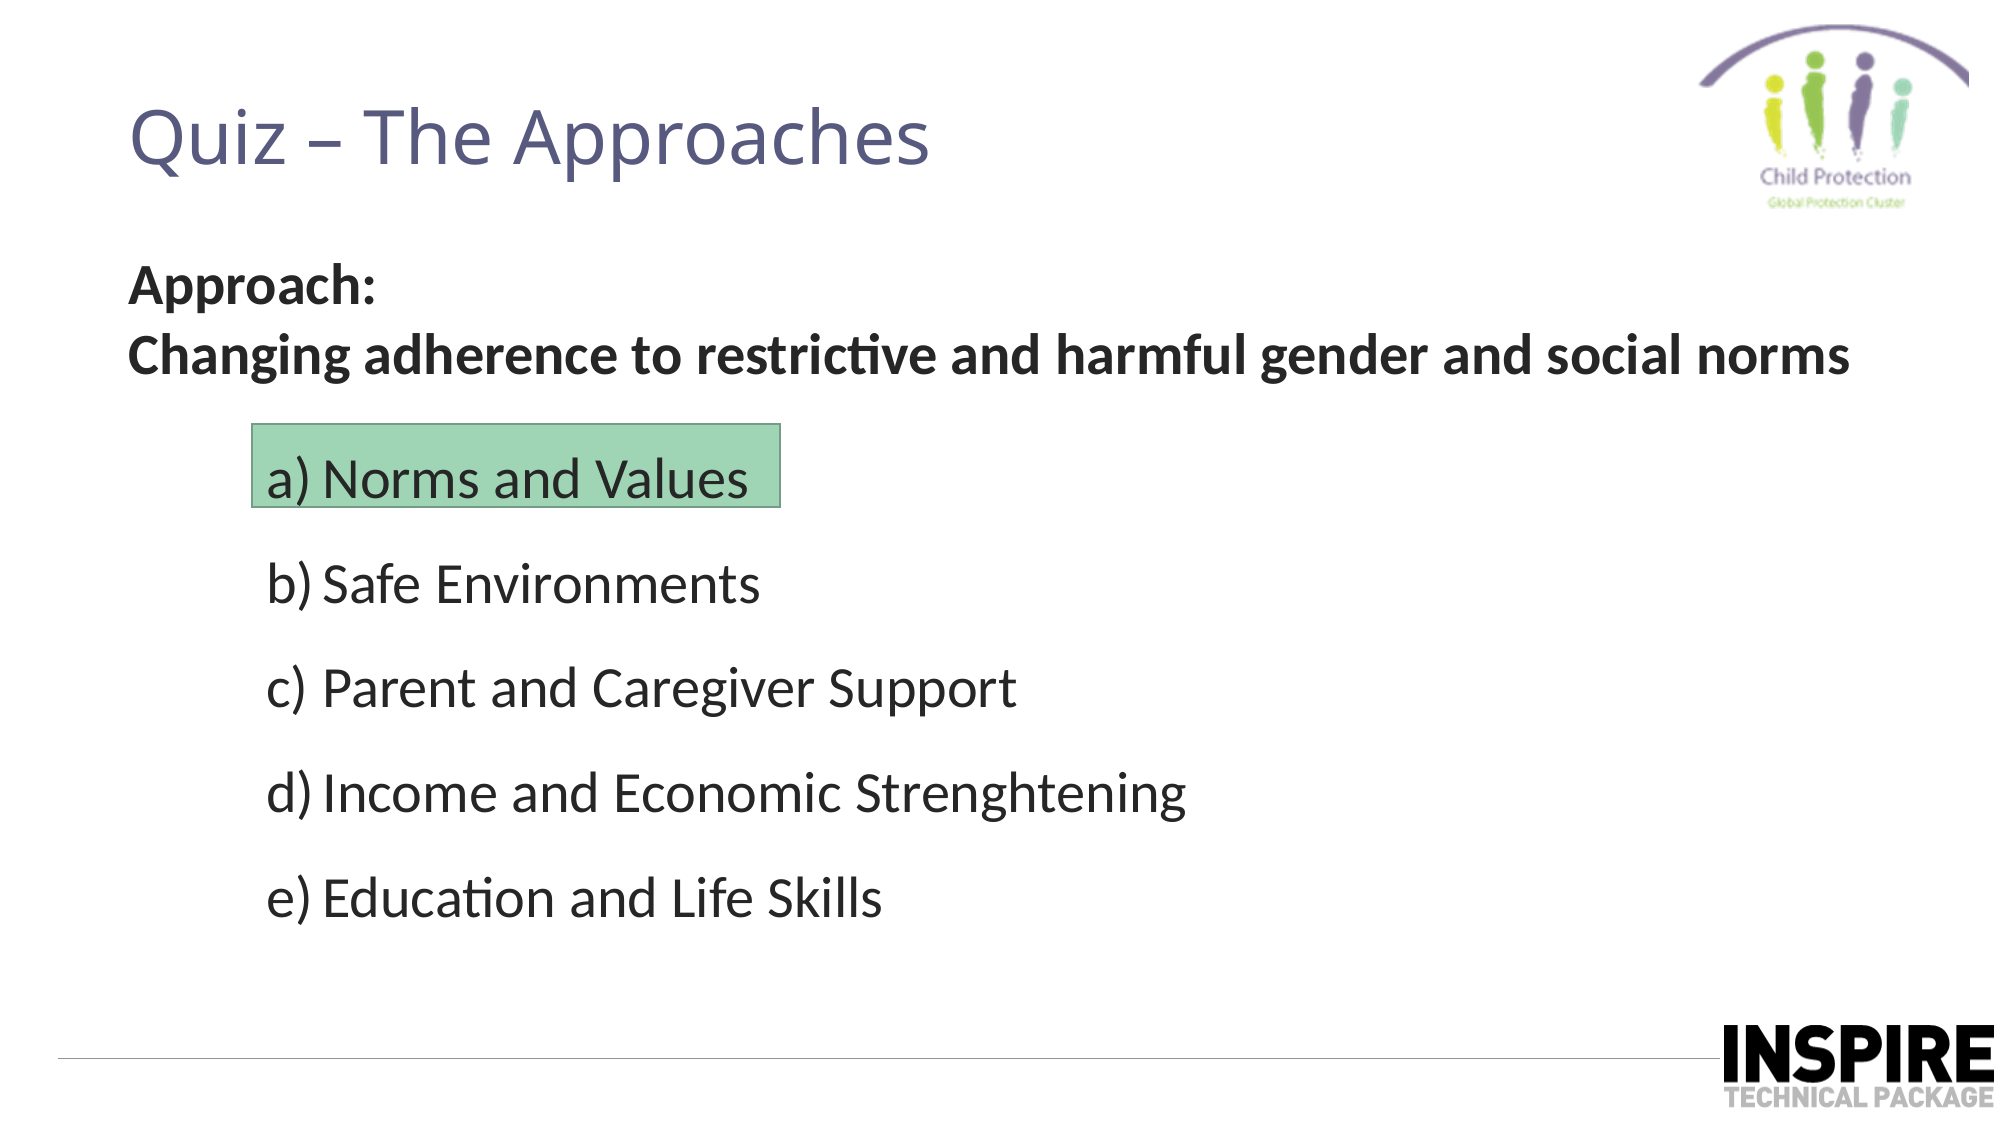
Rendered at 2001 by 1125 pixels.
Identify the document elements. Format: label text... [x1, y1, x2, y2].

text_box Approach: Changing adherence to restrictive and harmful gender and social norms [113, 238, 1915, 394]
title Quiz – The Approaches [113, 31, 1839, 238]
picture [1720, 1020, 2000, 1112]
text_box Norms and Values Safe Environments Parent and Caregiver Support Income and Economic Strenghtening Education and Life Skills [251, 397, 1452, 937]
picture [1689, 22, 1969, 218]
